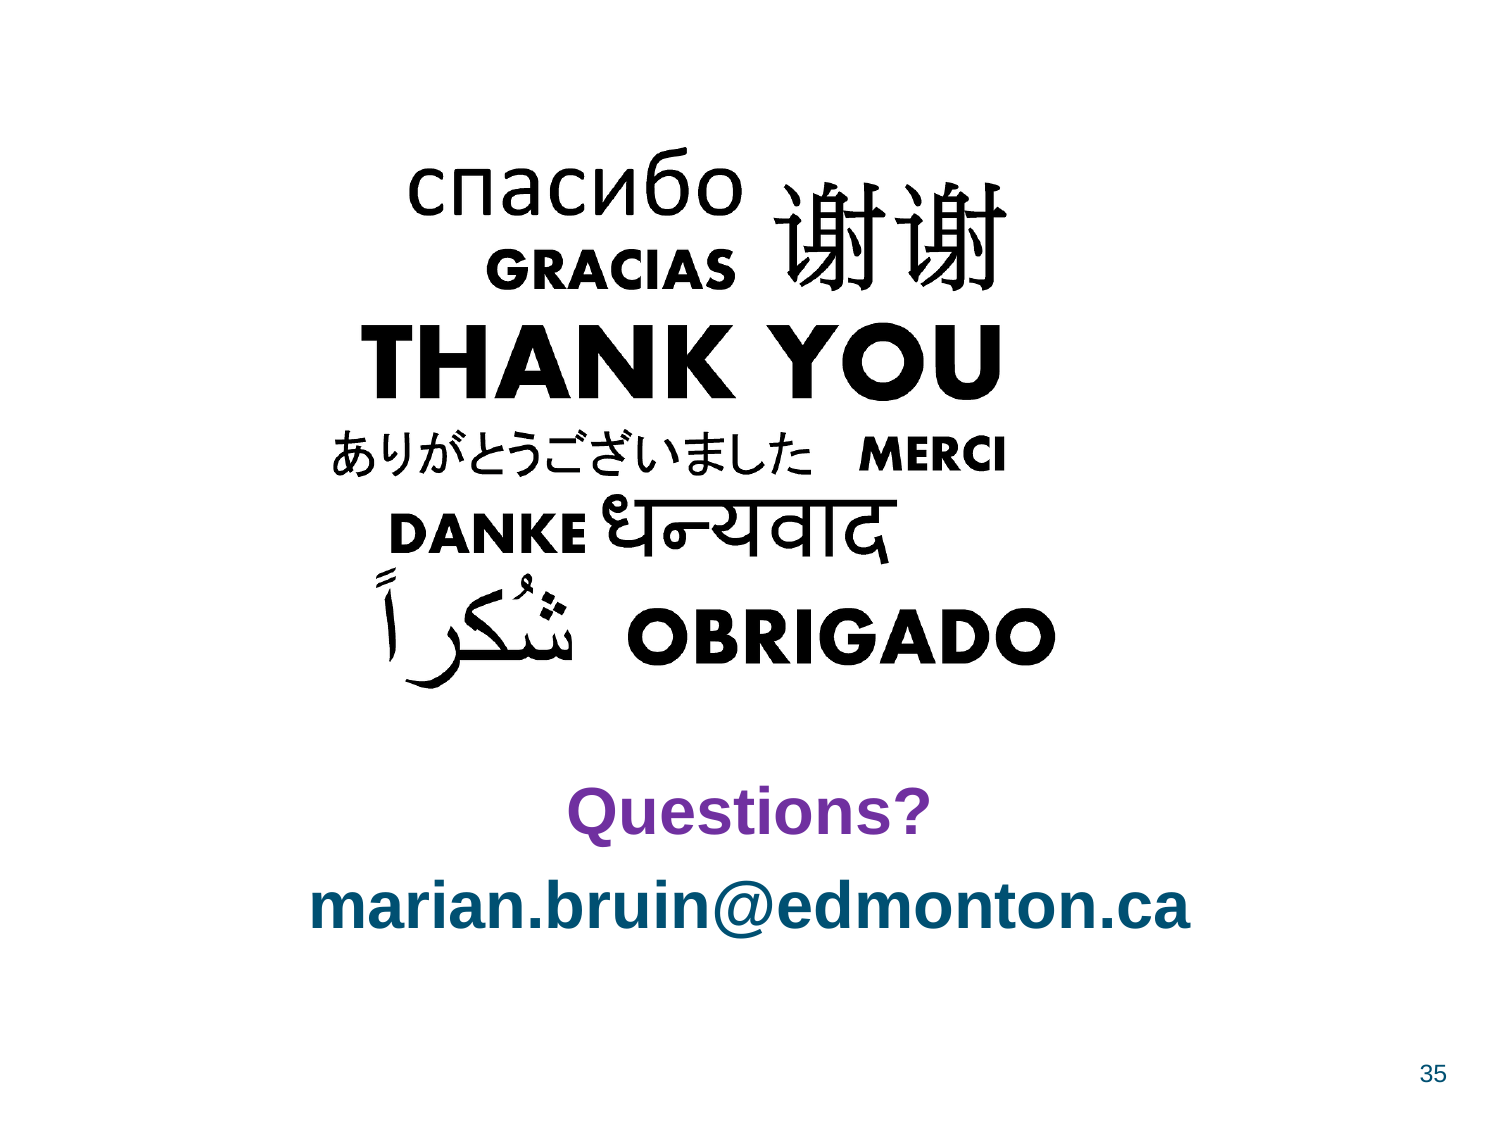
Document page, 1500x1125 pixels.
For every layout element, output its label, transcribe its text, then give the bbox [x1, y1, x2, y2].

picture [229, 99, 1130, 762]
subtitle Questions? marian.bruin@edmonton.ca [156, 760, 1344, 1061]
text_box 35 [1287, 1042, 1463, 1103]
